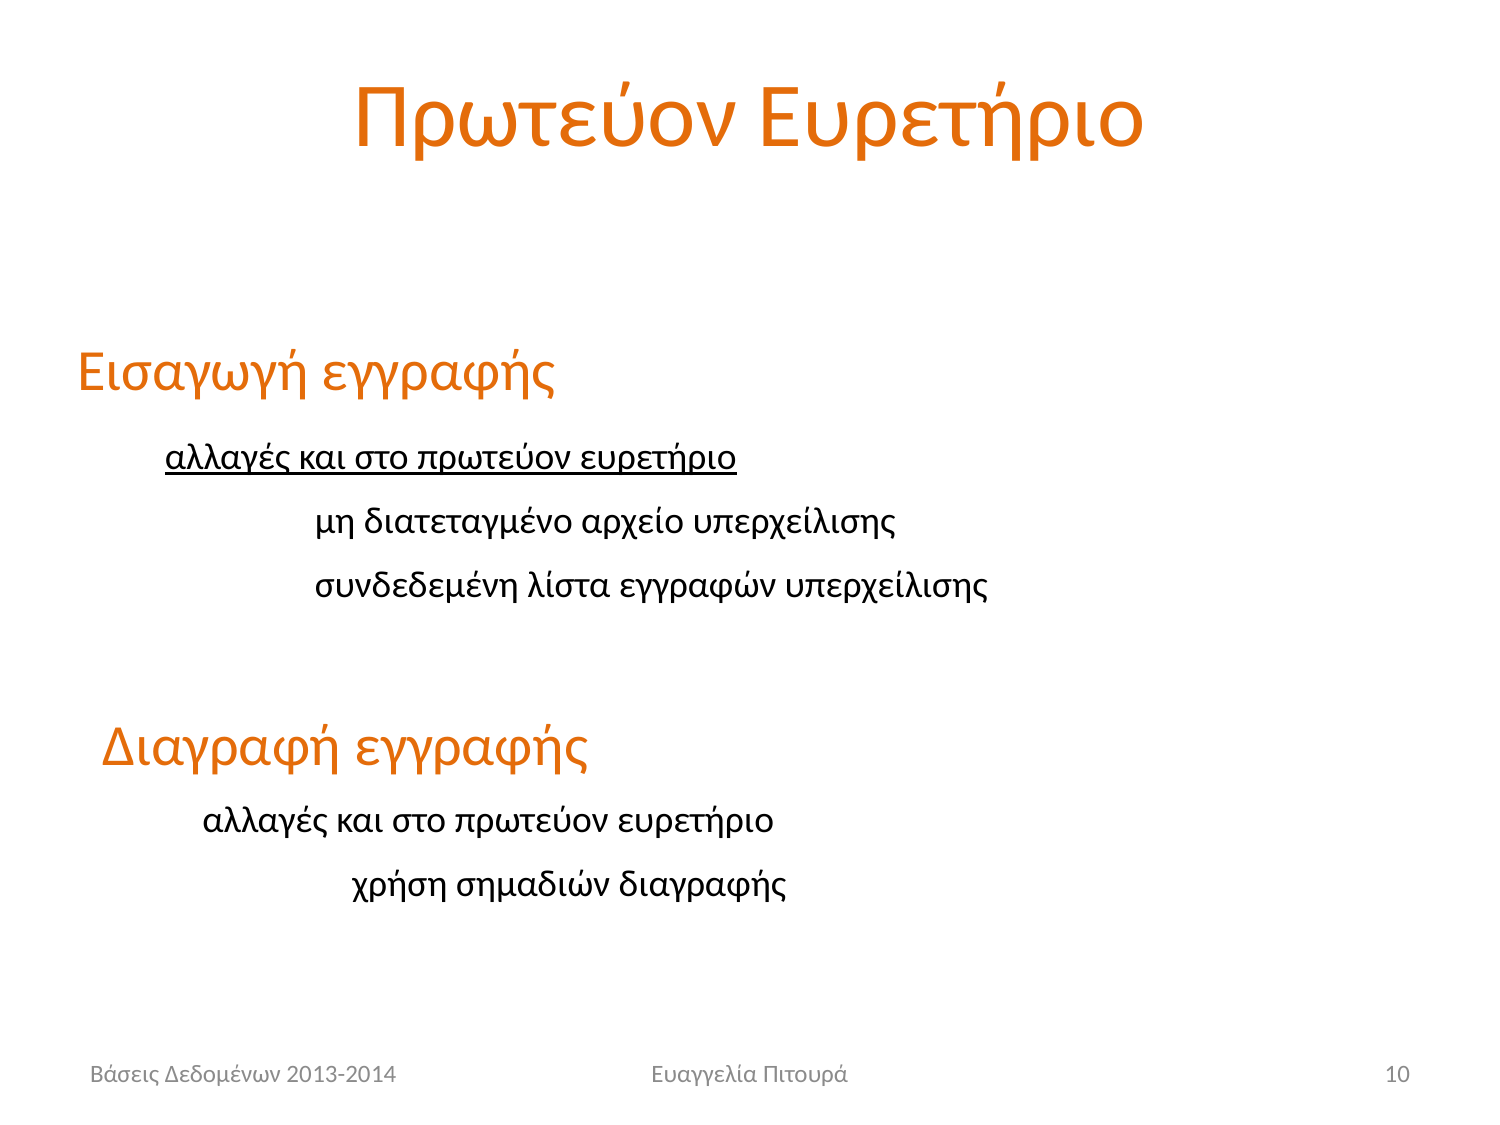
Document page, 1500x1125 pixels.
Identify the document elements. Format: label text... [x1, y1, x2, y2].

text_box αλλαγές και στο πρωτεύον ευρετήριο μη διατεταγμένο αρχείο υπερχείλισης συνδεδεμένη λίστα εγγραφών υπερχείλισης [150, 424, 1463, 613]
title Πρωτεύον Ευρετήριο [75, 15, 1425, 204]
footer Ευαγγελία Πιτουρά [512, 1042, 988, 1103]
slide_number 10 [1074, 1042, 1425, 1103]
text_box Εισαγωγή εγγραφής [62, 324, 1413, 410]
text_box Διαγραφή εγγραφής [87, 699, 1438, 785]
text_box αλλαγές και στο πρωτεύον ευρετήριο χρήση σημαδιών διαγραφής [187, 787, 1500, 911]
slide_number Βάσεις Δεδομένων 2013-2014 [75, 1042, 425, 1103]
